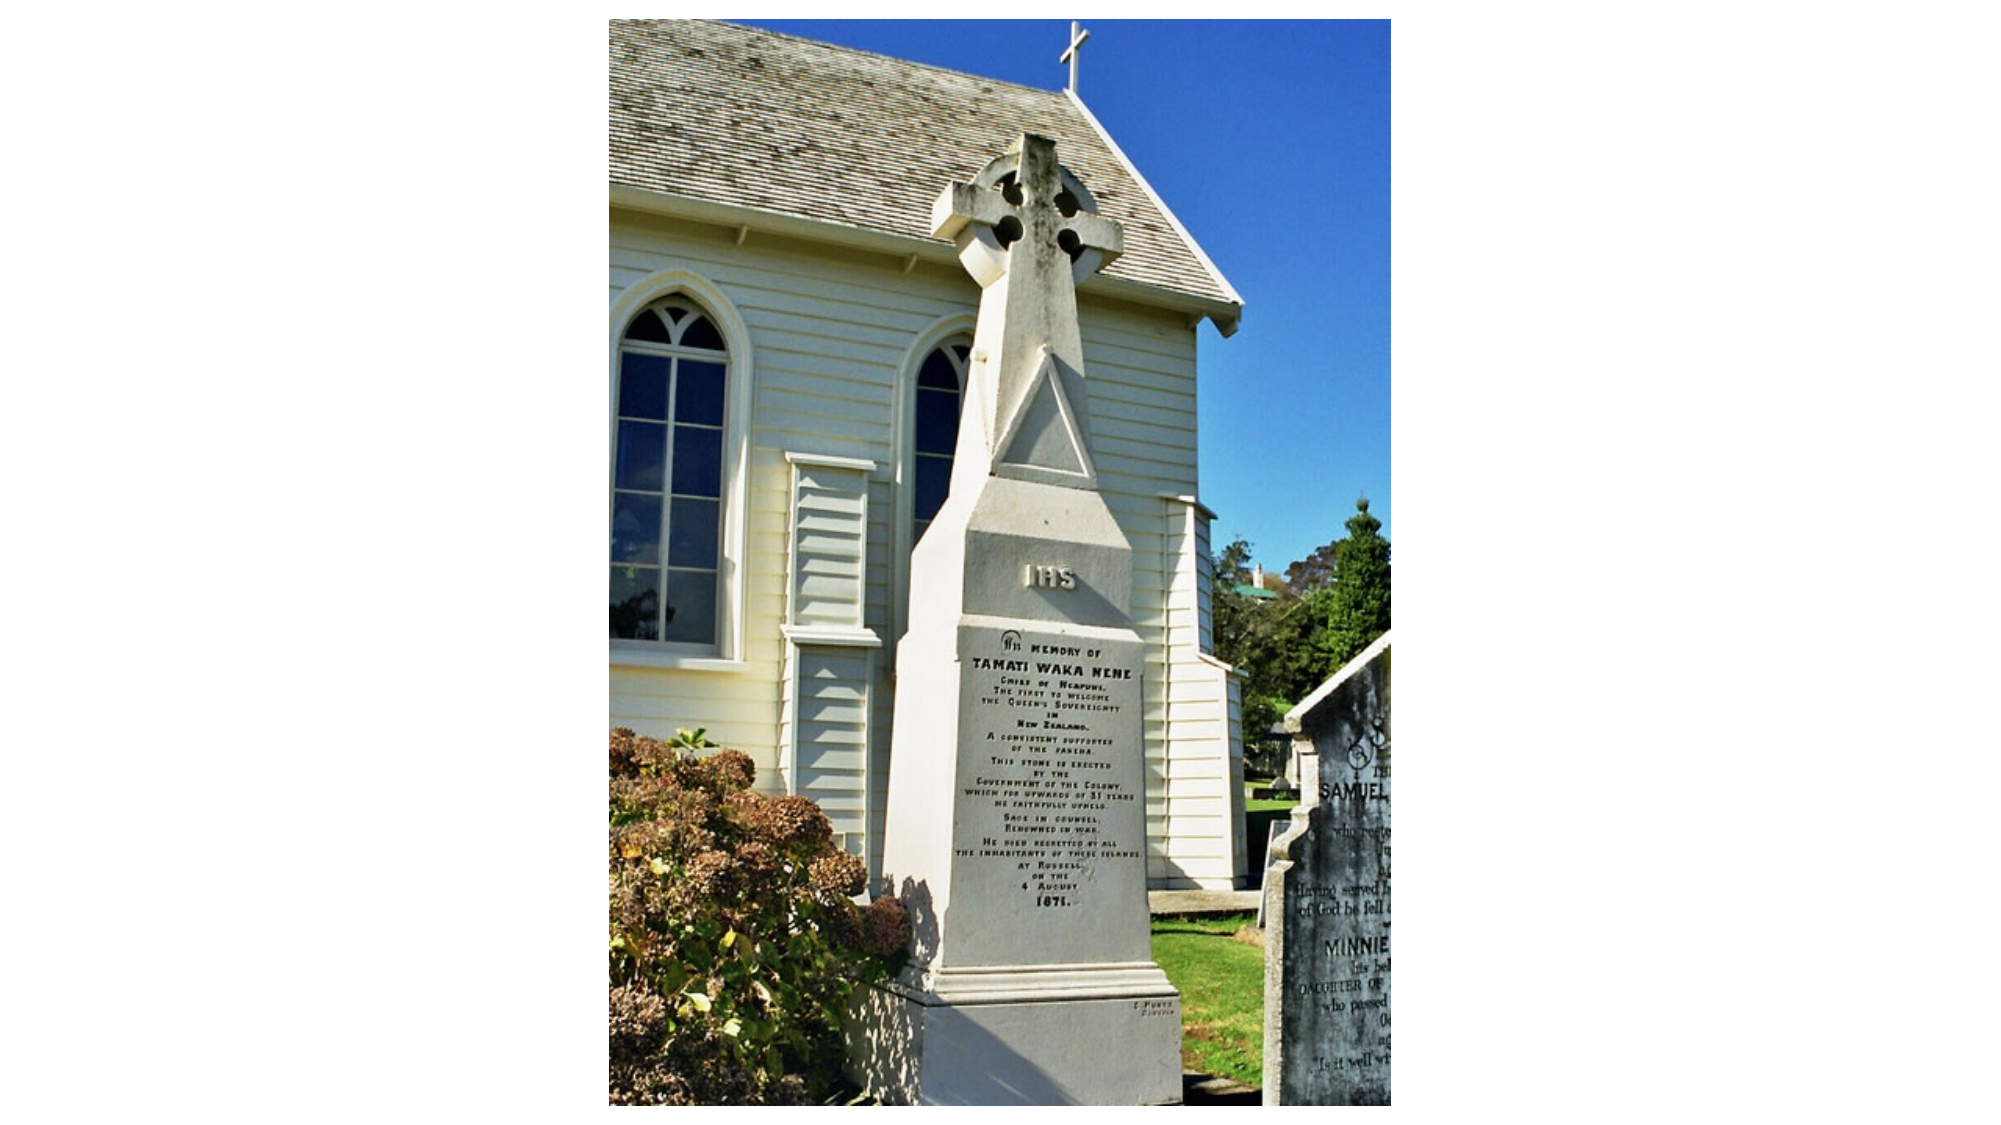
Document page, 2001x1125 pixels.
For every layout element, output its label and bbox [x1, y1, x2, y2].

picture [609, 19, 1391, 1106]
